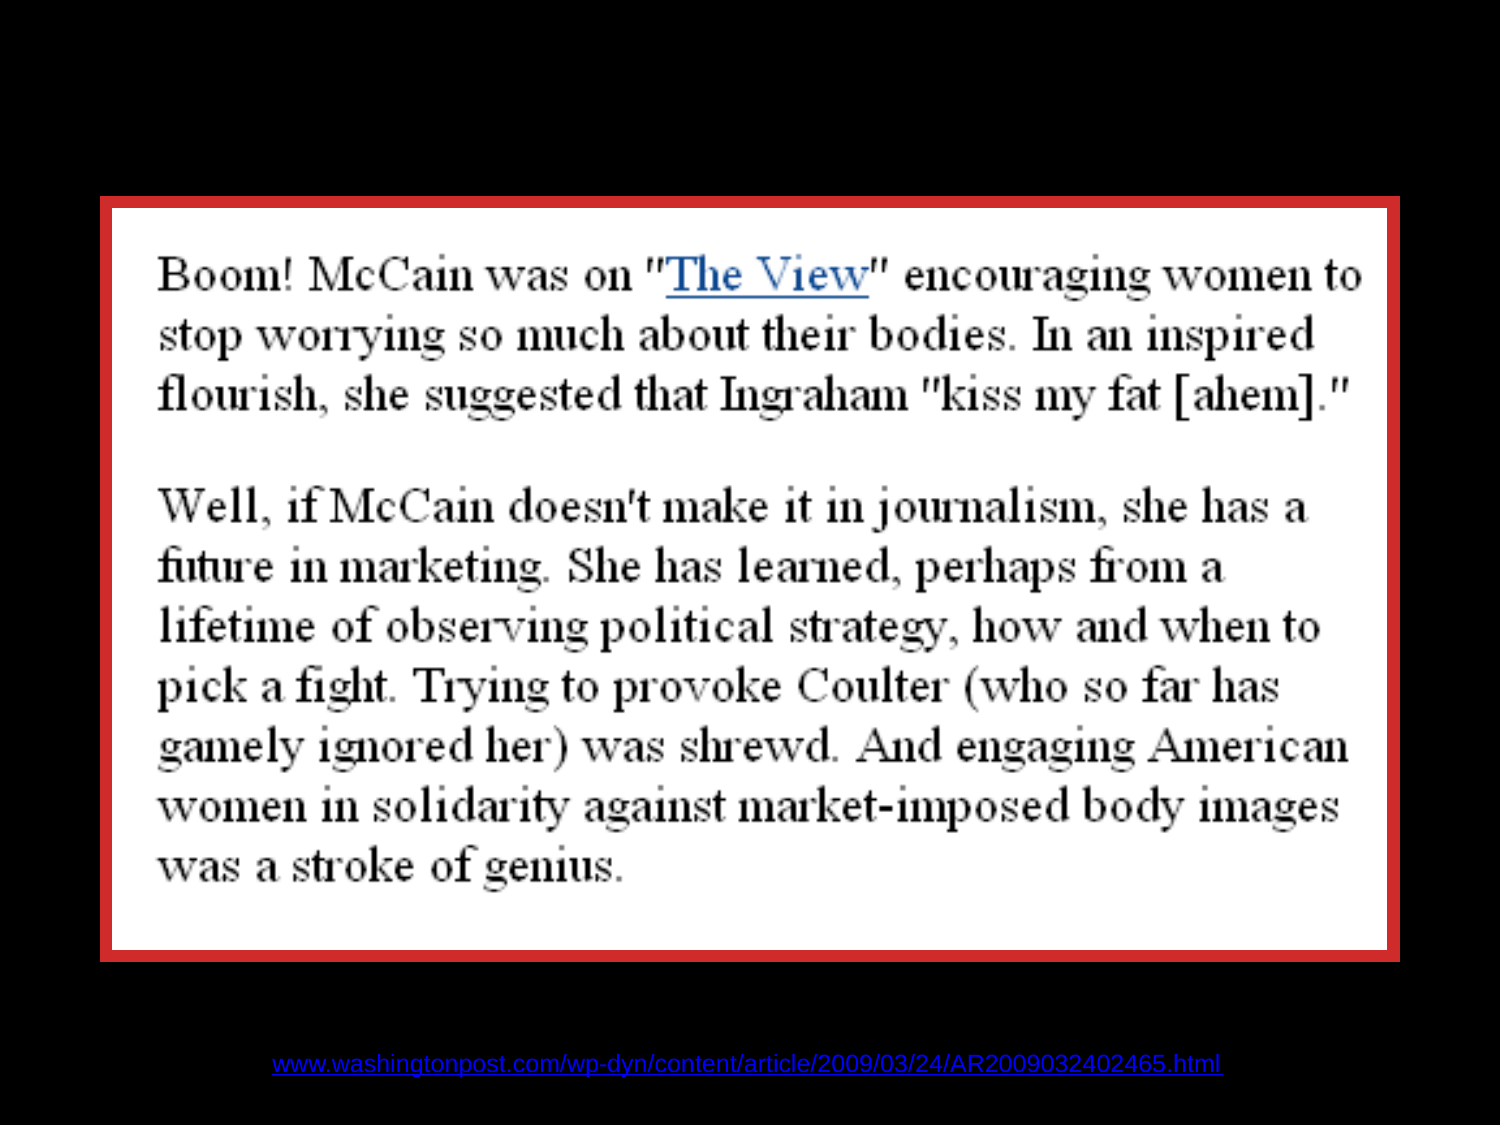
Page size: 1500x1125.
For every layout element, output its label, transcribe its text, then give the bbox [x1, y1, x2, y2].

text_box www.washingtonpost.com/wp-dyn/content/article/2009/03/24/AR2009032402465.html [147, 1039, 1348, 1085]
picture [112, 208, 1388, 951]
